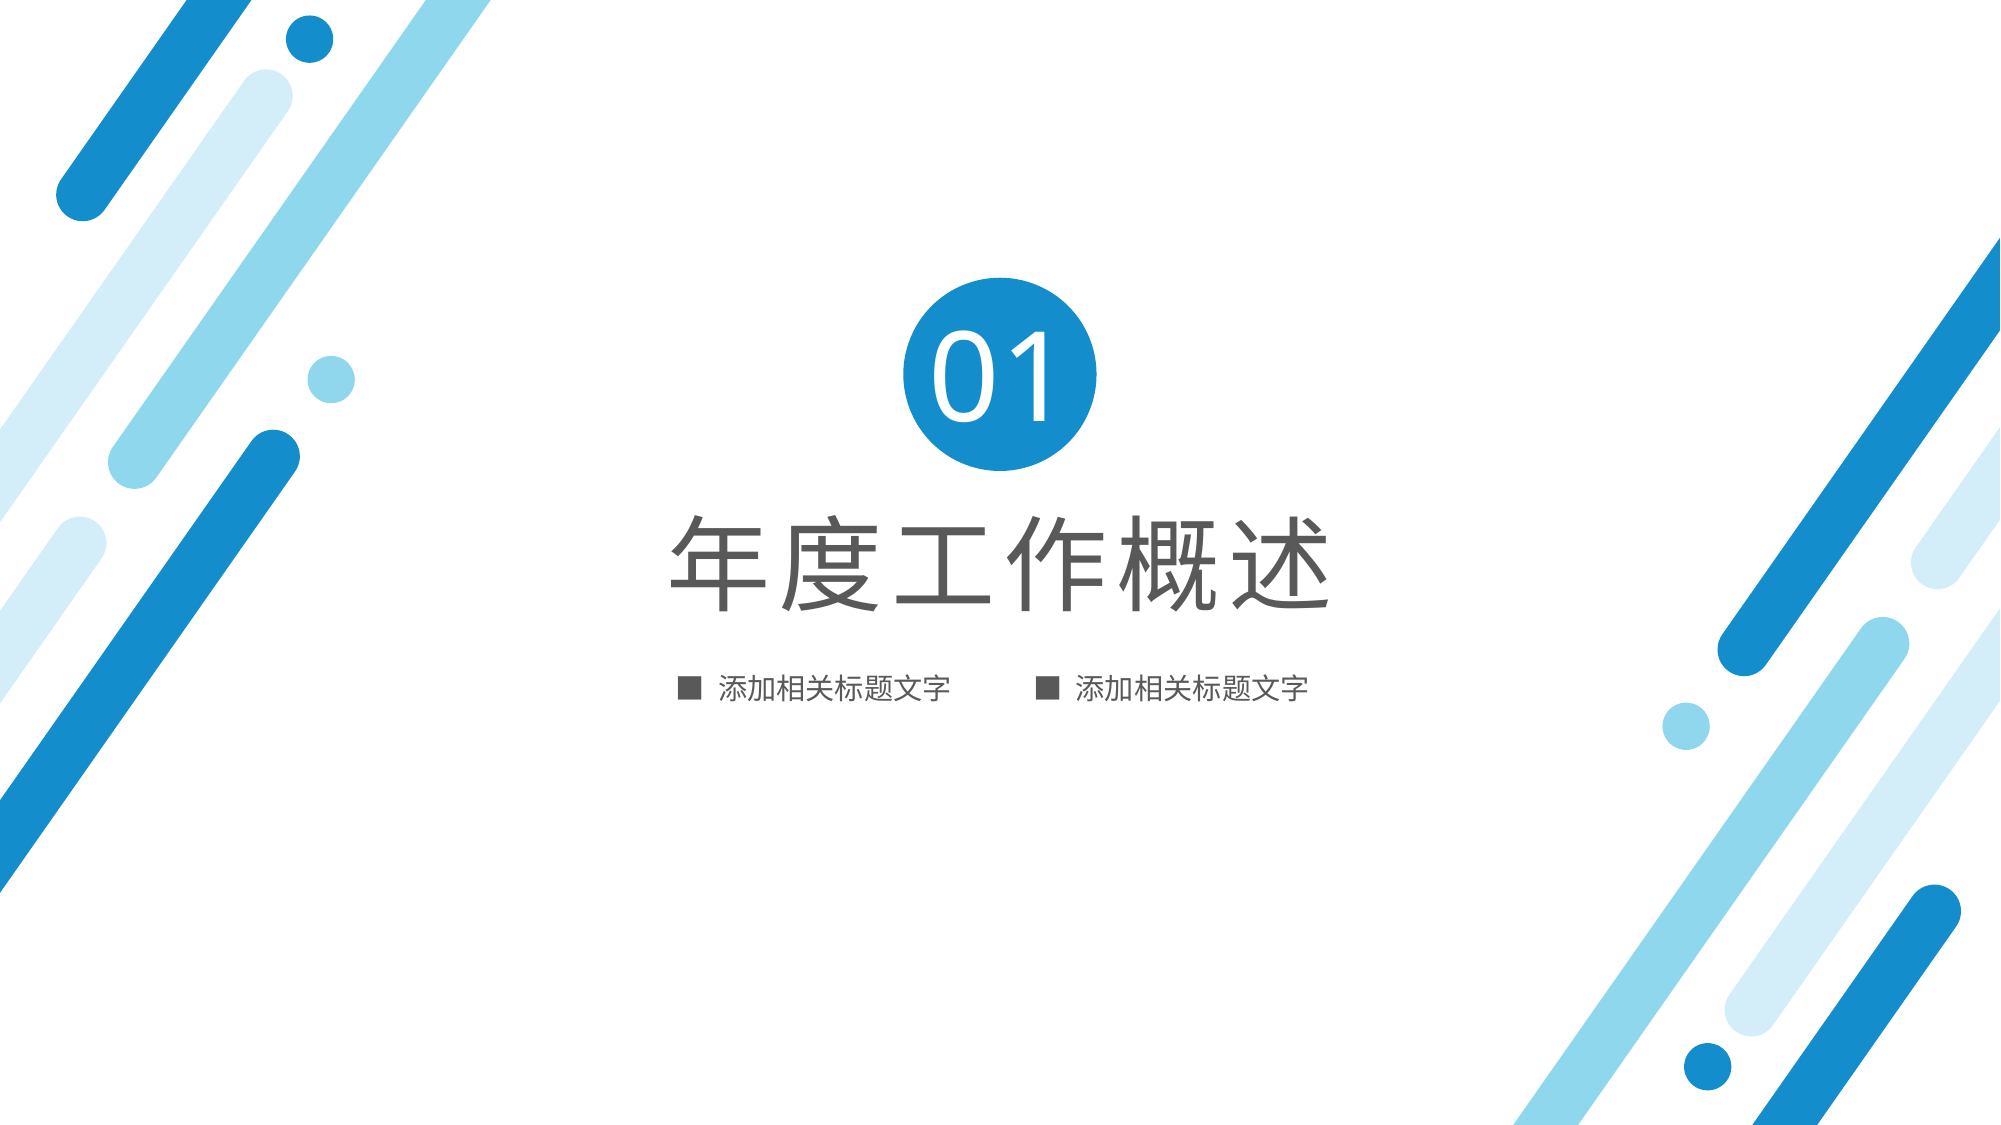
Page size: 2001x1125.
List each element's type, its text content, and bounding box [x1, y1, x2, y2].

text_box ■ 添加相关标题文字 [660, 662, 967, 713]
text_box 年度工作概述 [539, 492, 1478, 633]
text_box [1478, 0, 2000, 1125]
text_box [954, 276, 1046, 288]
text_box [0, 0, 539, 1125]
text_box ■ 添加相关标题文字 [1018, 662, 1325, 713]
text_box 01 [902, 288, 1098, 454]
text_box [943, 454, 1057, 472]
